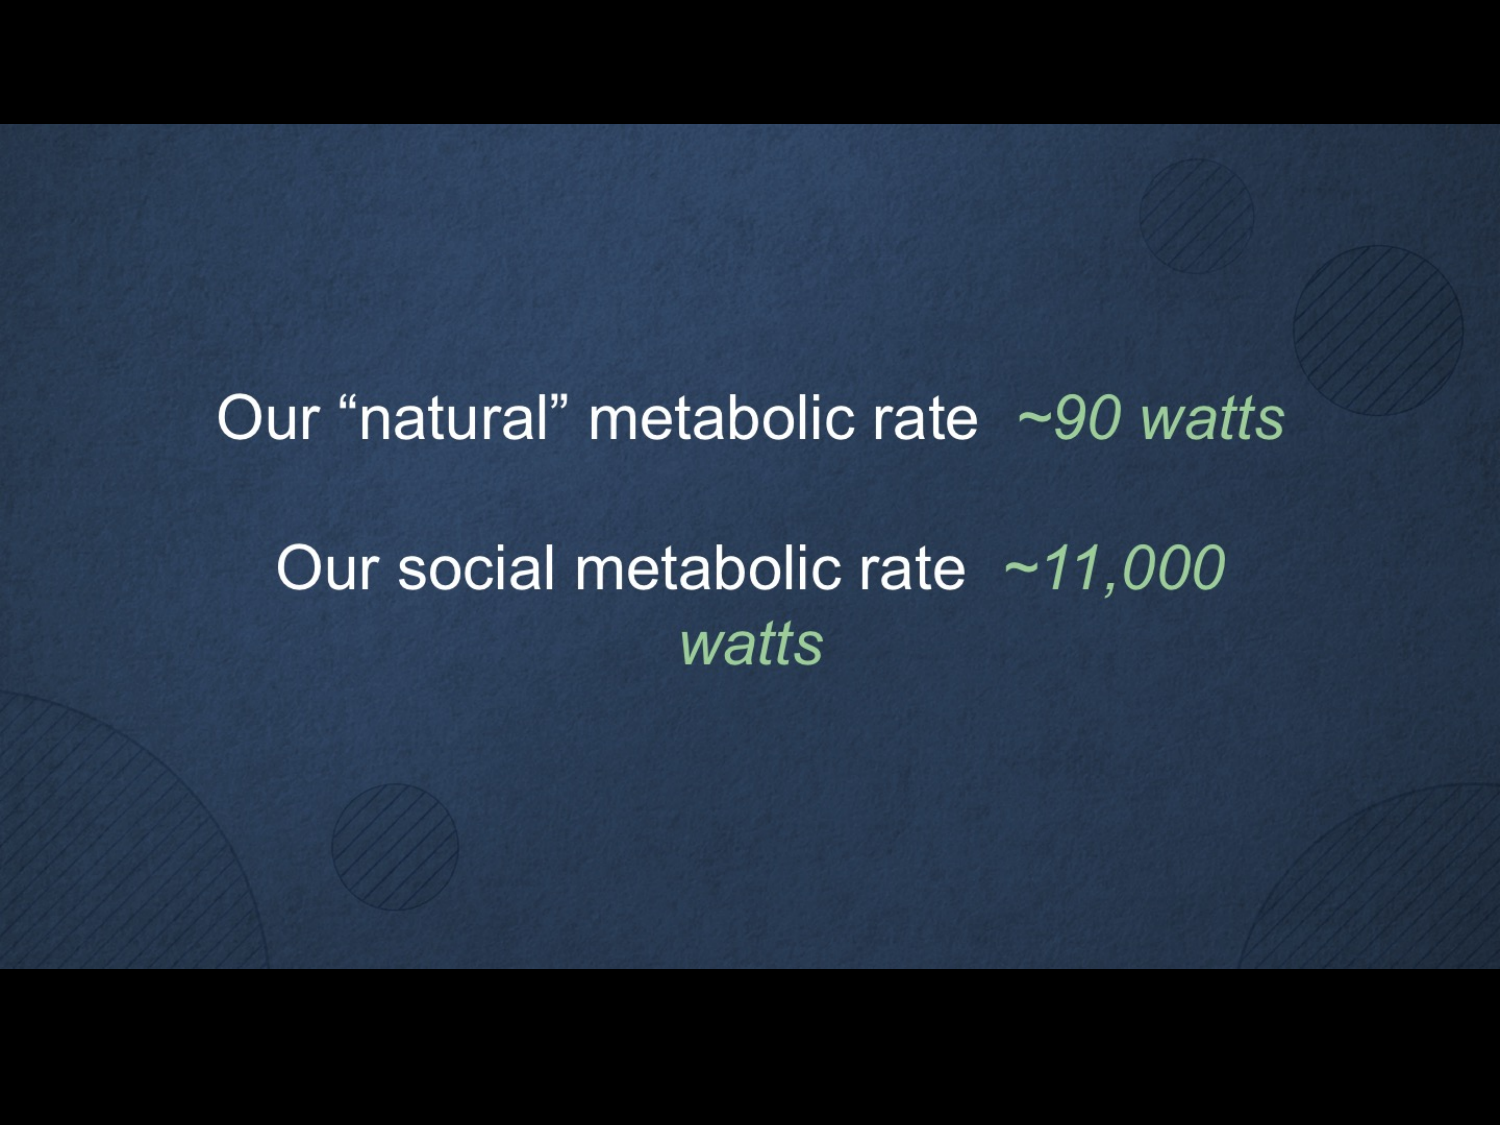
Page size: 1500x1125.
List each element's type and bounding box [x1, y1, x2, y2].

picture [0, 124, 1500, 969]
